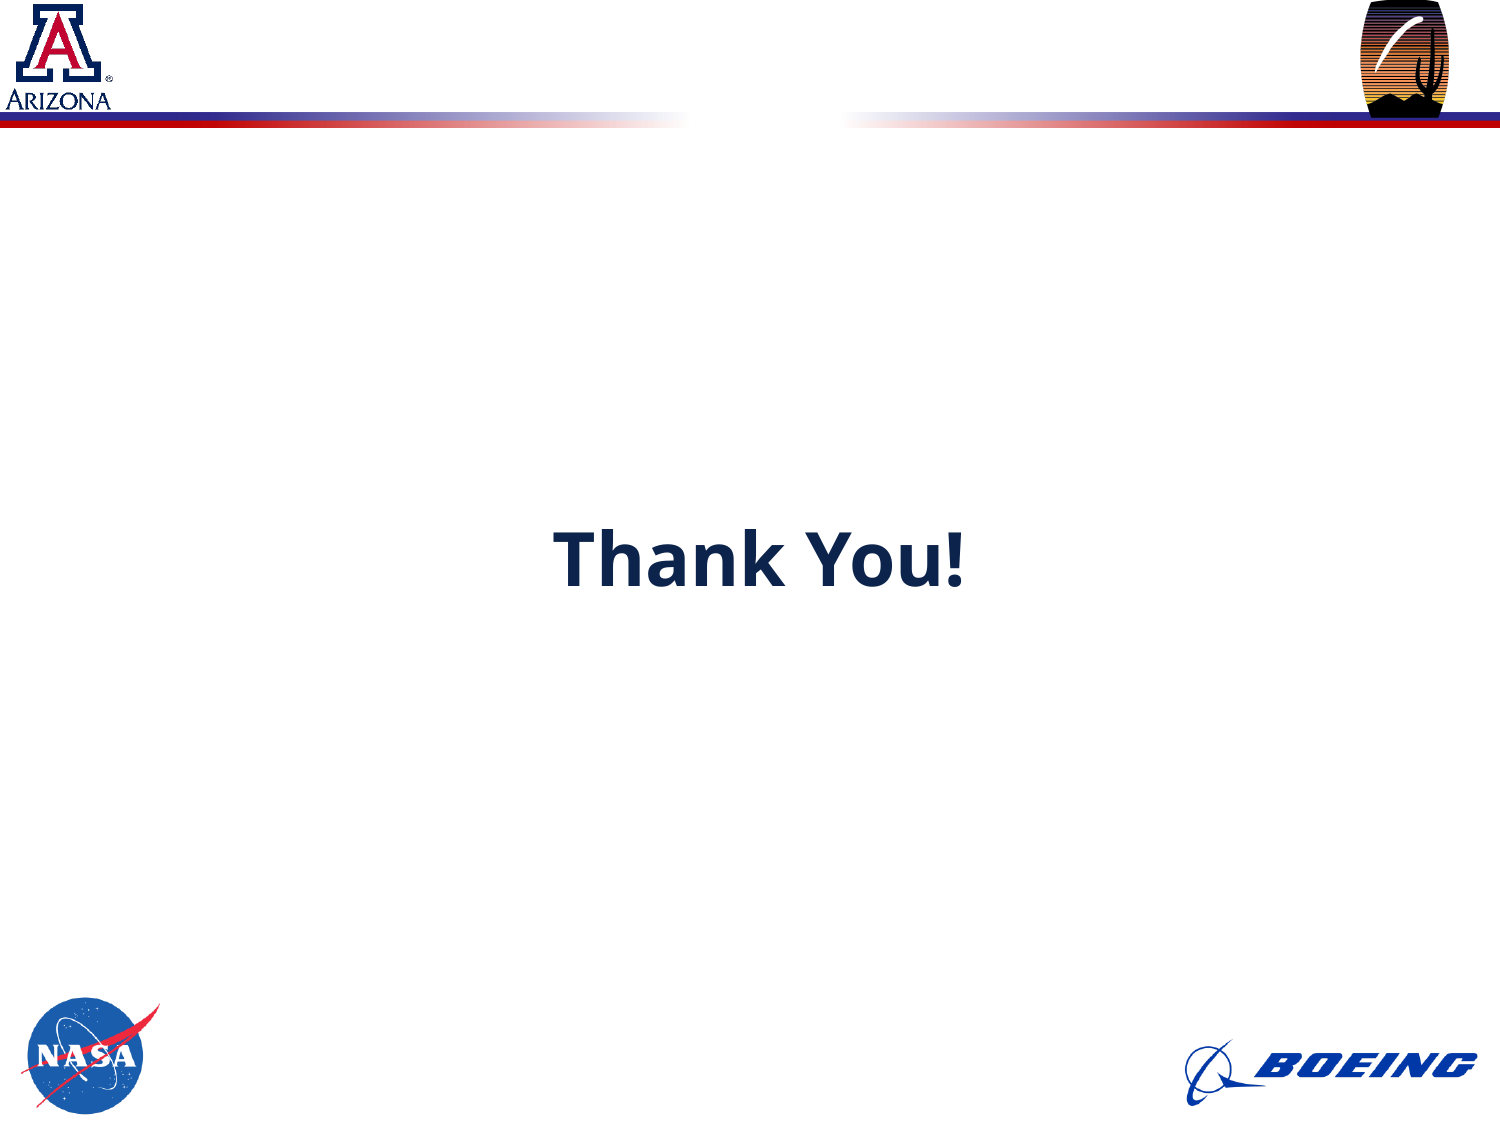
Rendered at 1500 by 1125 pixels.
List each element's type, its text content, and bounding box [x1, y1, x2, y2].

picture [1160, 997, 1500, 1125]
picture [18, 996, 161, 1115]
picture [0, 0, 1500, 128]
title Thank You! [122, 498, 1398, 626]
